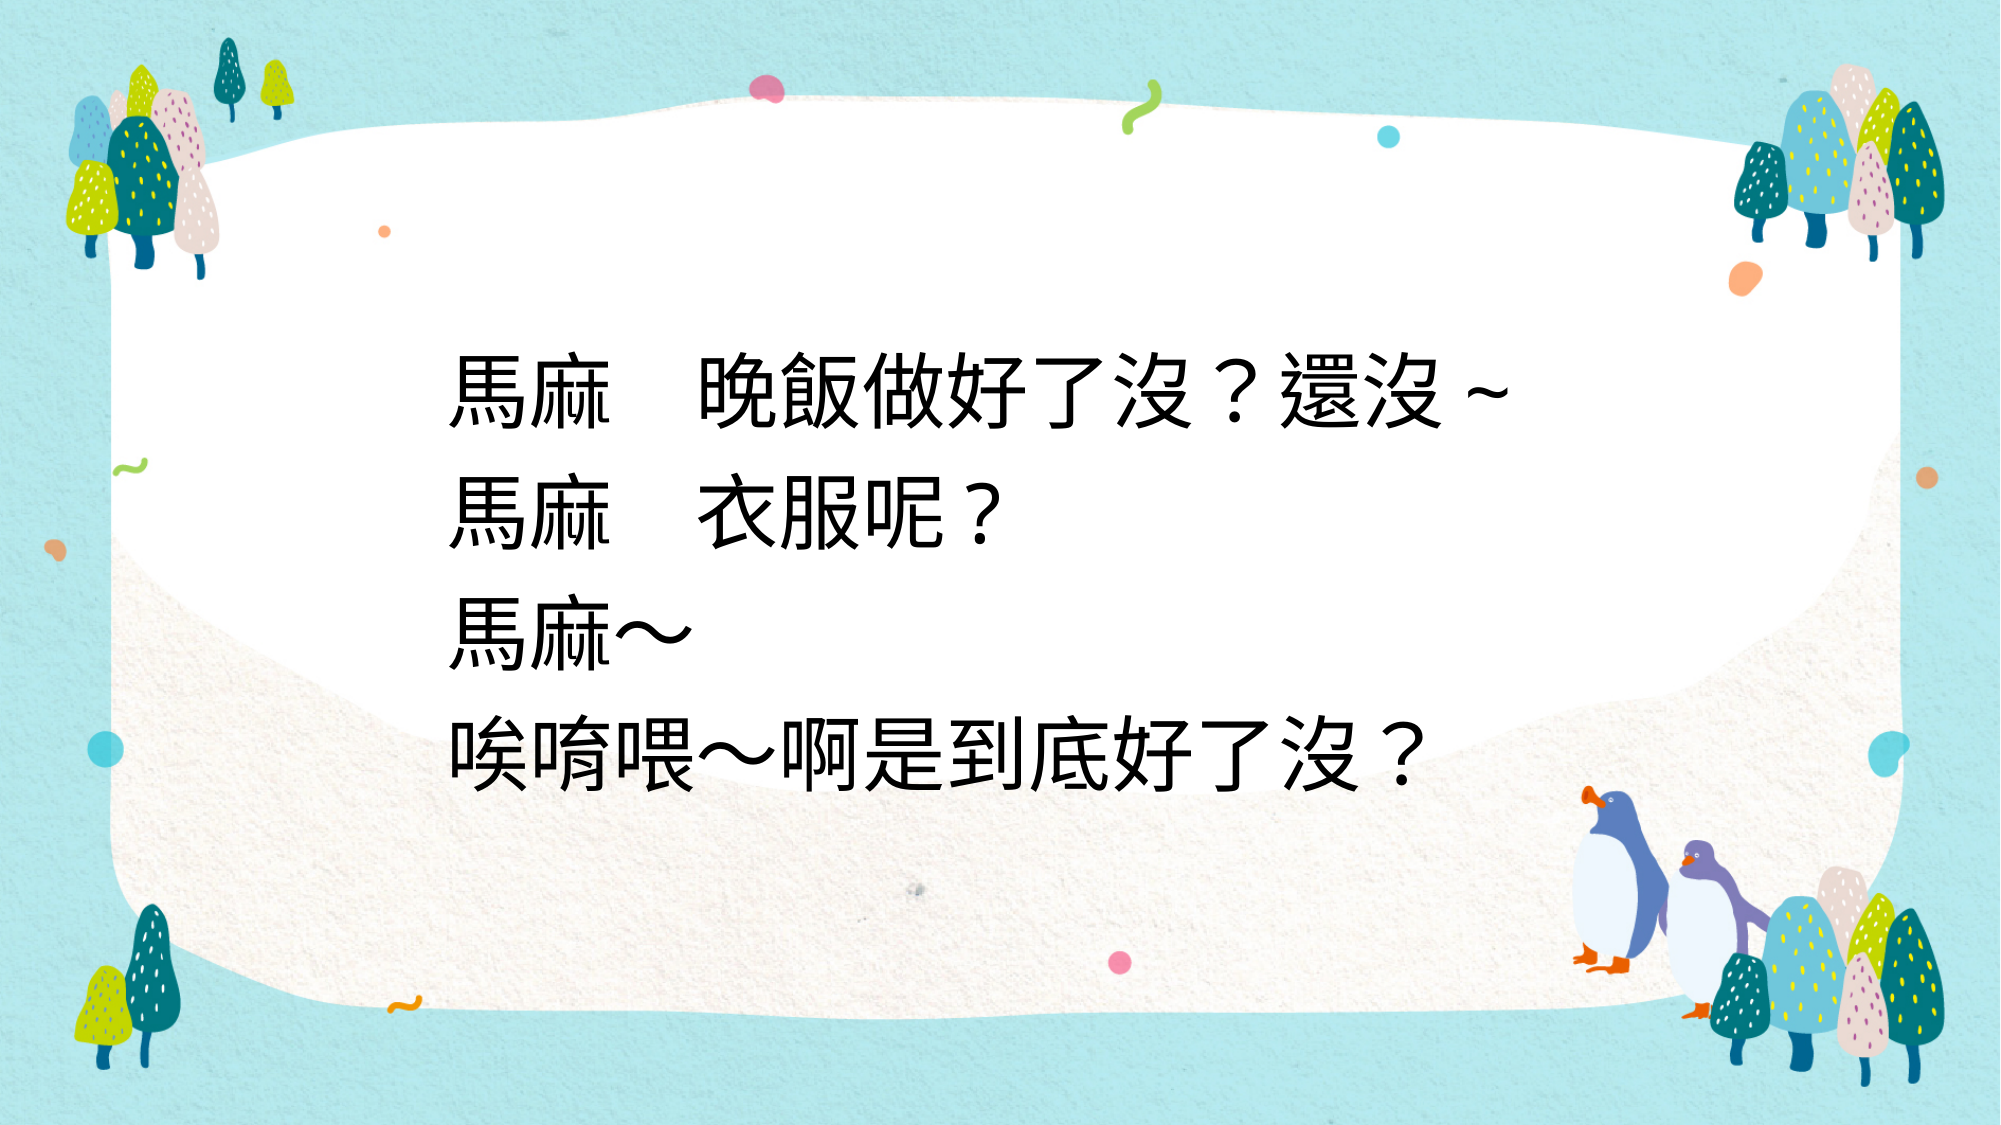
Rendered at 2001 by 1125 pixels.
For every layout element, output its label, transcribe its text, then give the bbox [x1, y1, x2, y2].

picture [0, 0, 2001, 1125]
list 馬麻 晚飯做好了沒？還沒~ 馬麻 衣服呢? 馬麻～ 唉唷喂～啊是到底好了沒？ [430, 332, 1801, 982]
